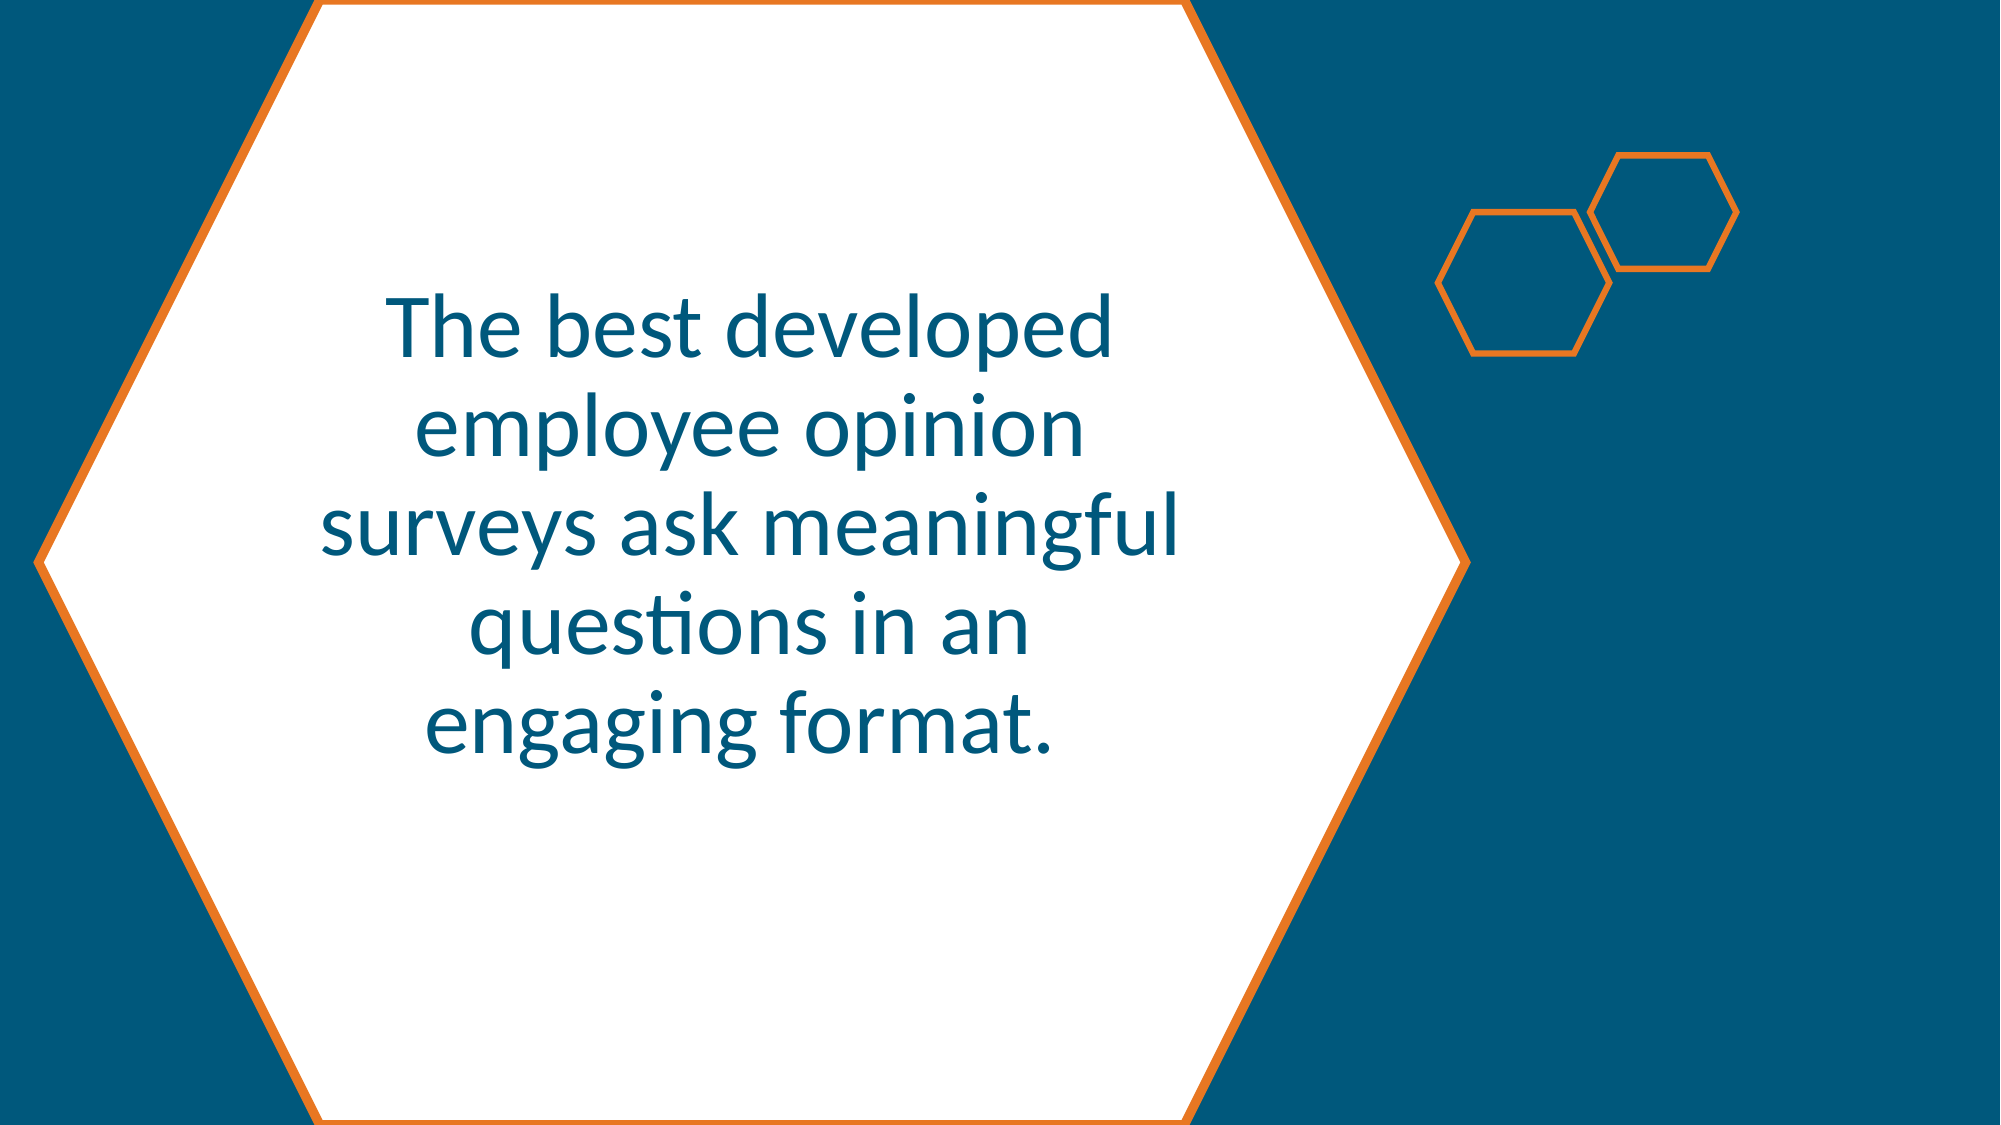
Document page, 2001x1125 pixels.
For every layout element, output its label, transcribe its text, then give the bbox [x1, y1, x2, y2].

list The best developed employee opinion surveys ask meaningful questions in an engaging format. [297, 271, 1205, 854]
